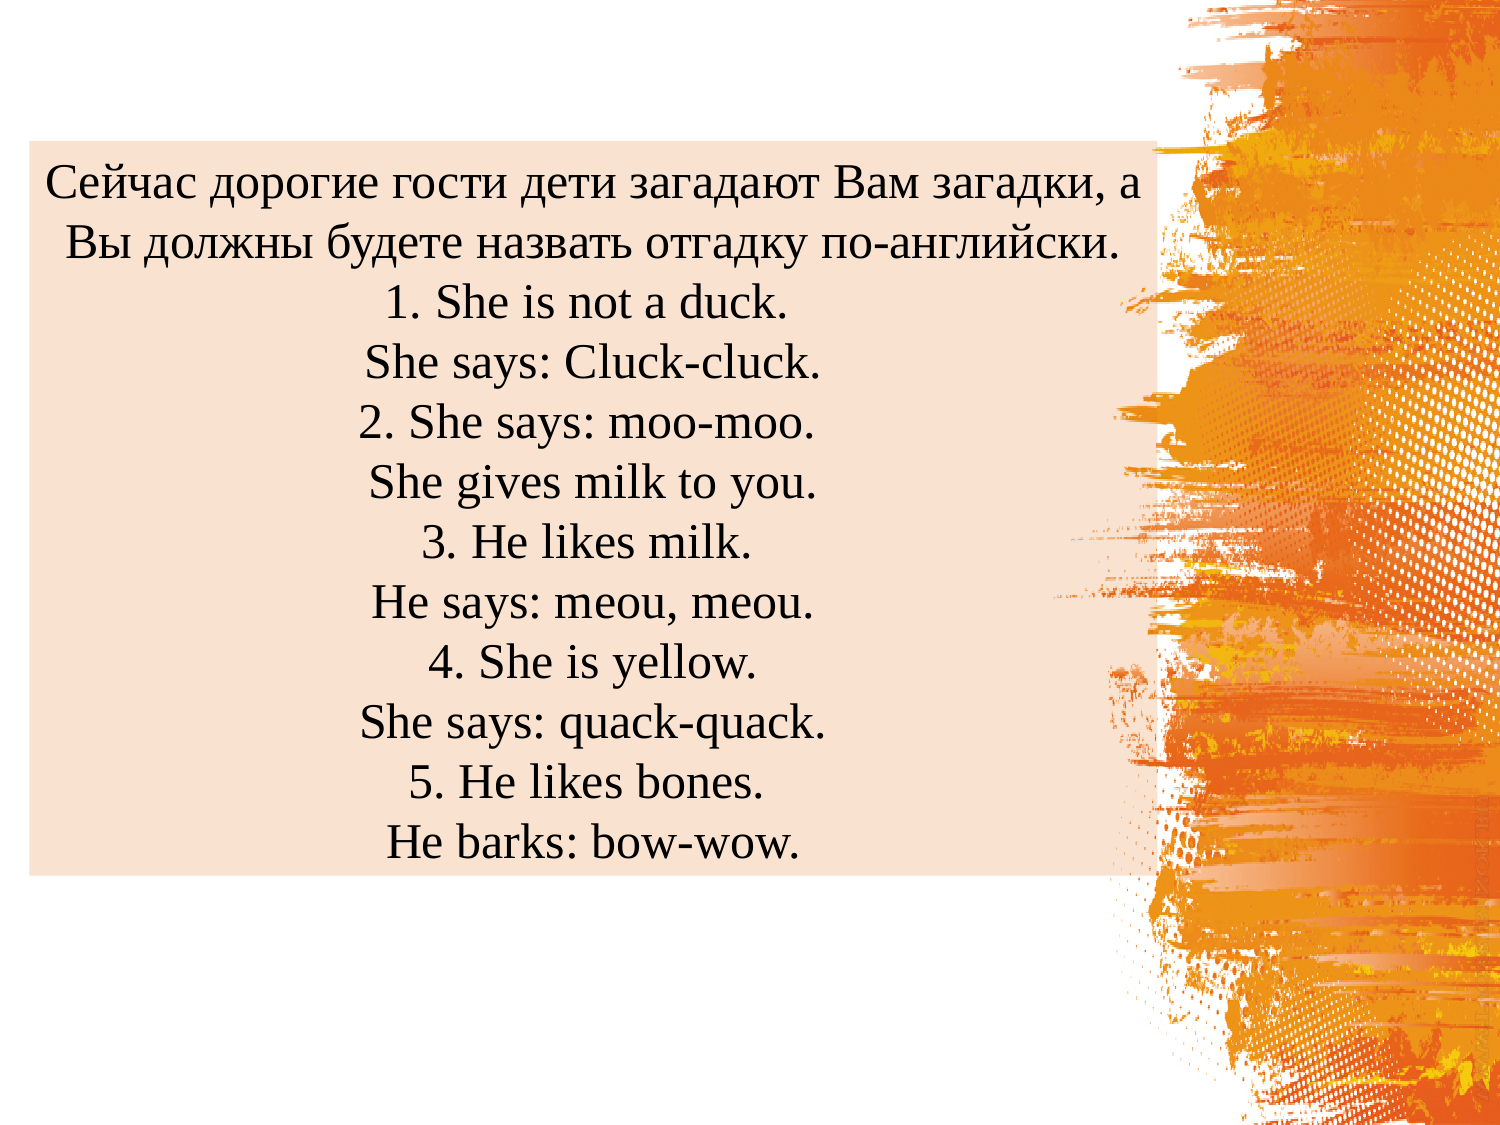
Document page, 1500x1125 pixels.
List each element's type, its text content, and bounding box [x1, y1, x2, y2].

text_box Сейчас дорогие гости дети загадают Вам загадки, а Вы должны будете назвать отгадку по-английски. 1. She is not a duck. She says: Cluck-cluck. 2. She says: moo-moo. She gives milk to you. 3. He likes milk. He says: meou, meou. 4. She is yellow. She says: quack-quack. 5. He likes bones. He barks: bow-wow. [29, 140, 673, 876]
picture [678, 0, 1500, 1125]
